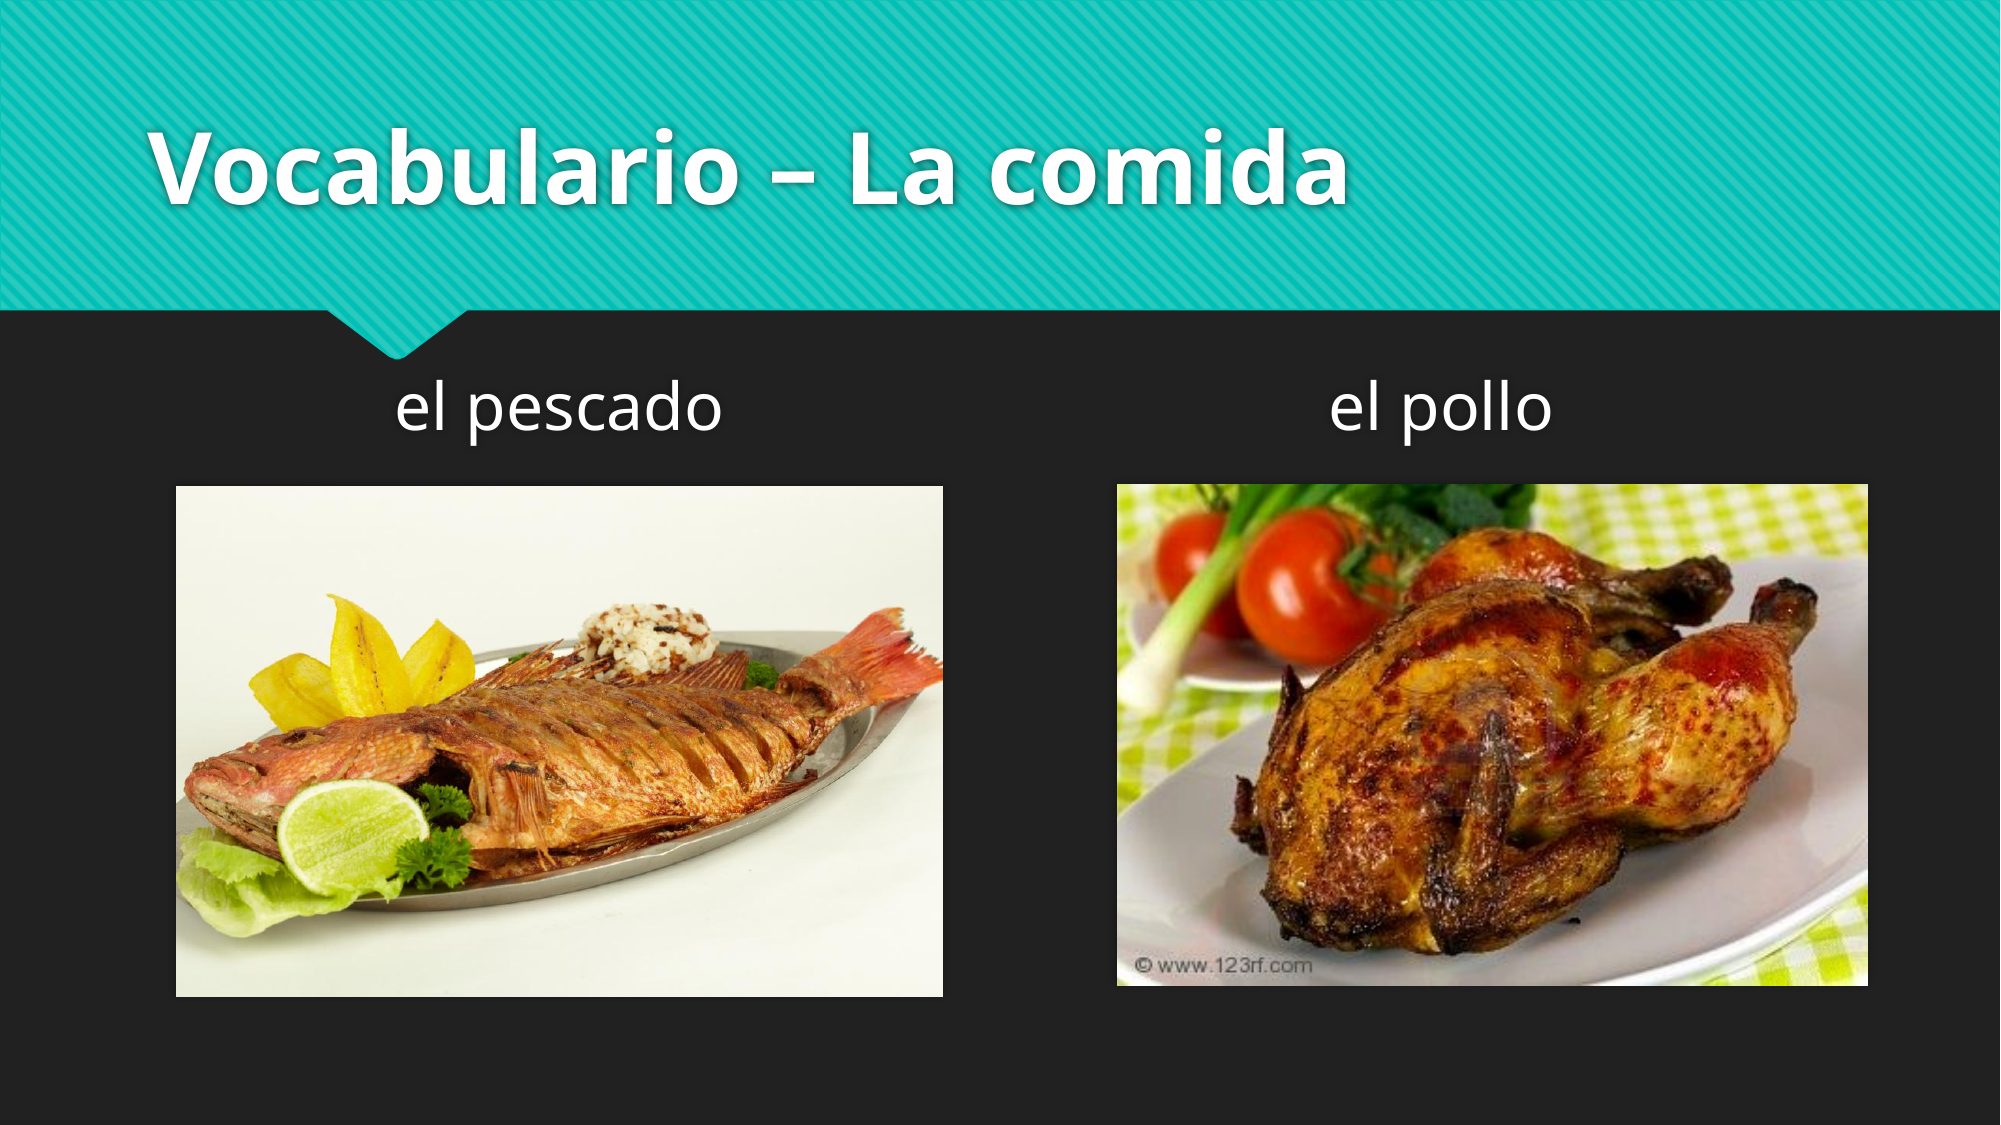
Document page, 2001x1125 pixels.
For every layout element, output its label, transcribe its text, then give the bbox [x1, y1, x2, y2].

list el pescado [133, 356, 985, 452]
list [176, 486, 943, 997]
title Vocabulario – La comida [132, 73, 1868, 233]
list el pollo [1014, 356, 1868, 452]
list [1116, 484, 1868, 986]
